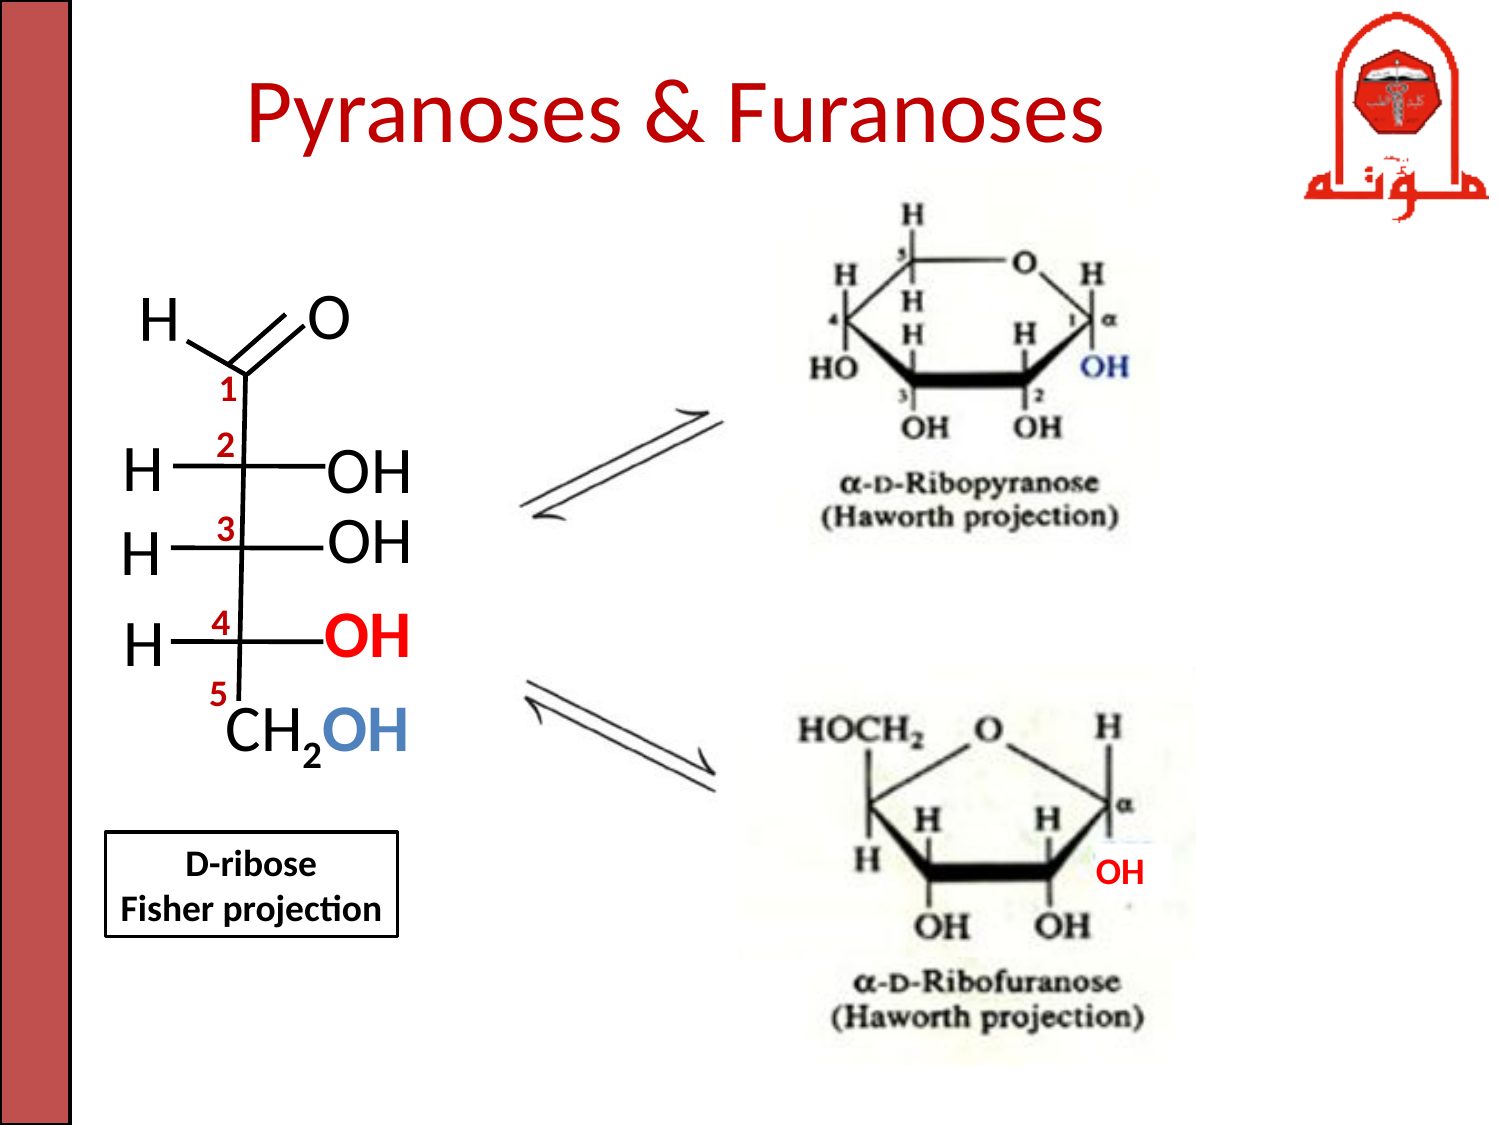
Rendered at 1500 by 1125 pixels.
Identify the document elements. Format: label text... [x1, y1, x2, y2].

text_box D-ribose Fisher projection [105, 831, 398, 937]
title Pyranoses & Furanoses [72, 11, 1297, 200]
picture [493, 386, 739, 529]
text_box [0, 0, 72, 1125]
picture [776, 163, 1158, 556]
picture [503, 650, 733, 809]
picture [1300, 9, 1489, 223]
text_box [105, 264, 430, 774]
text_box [738, 667, 1196, 1065]
